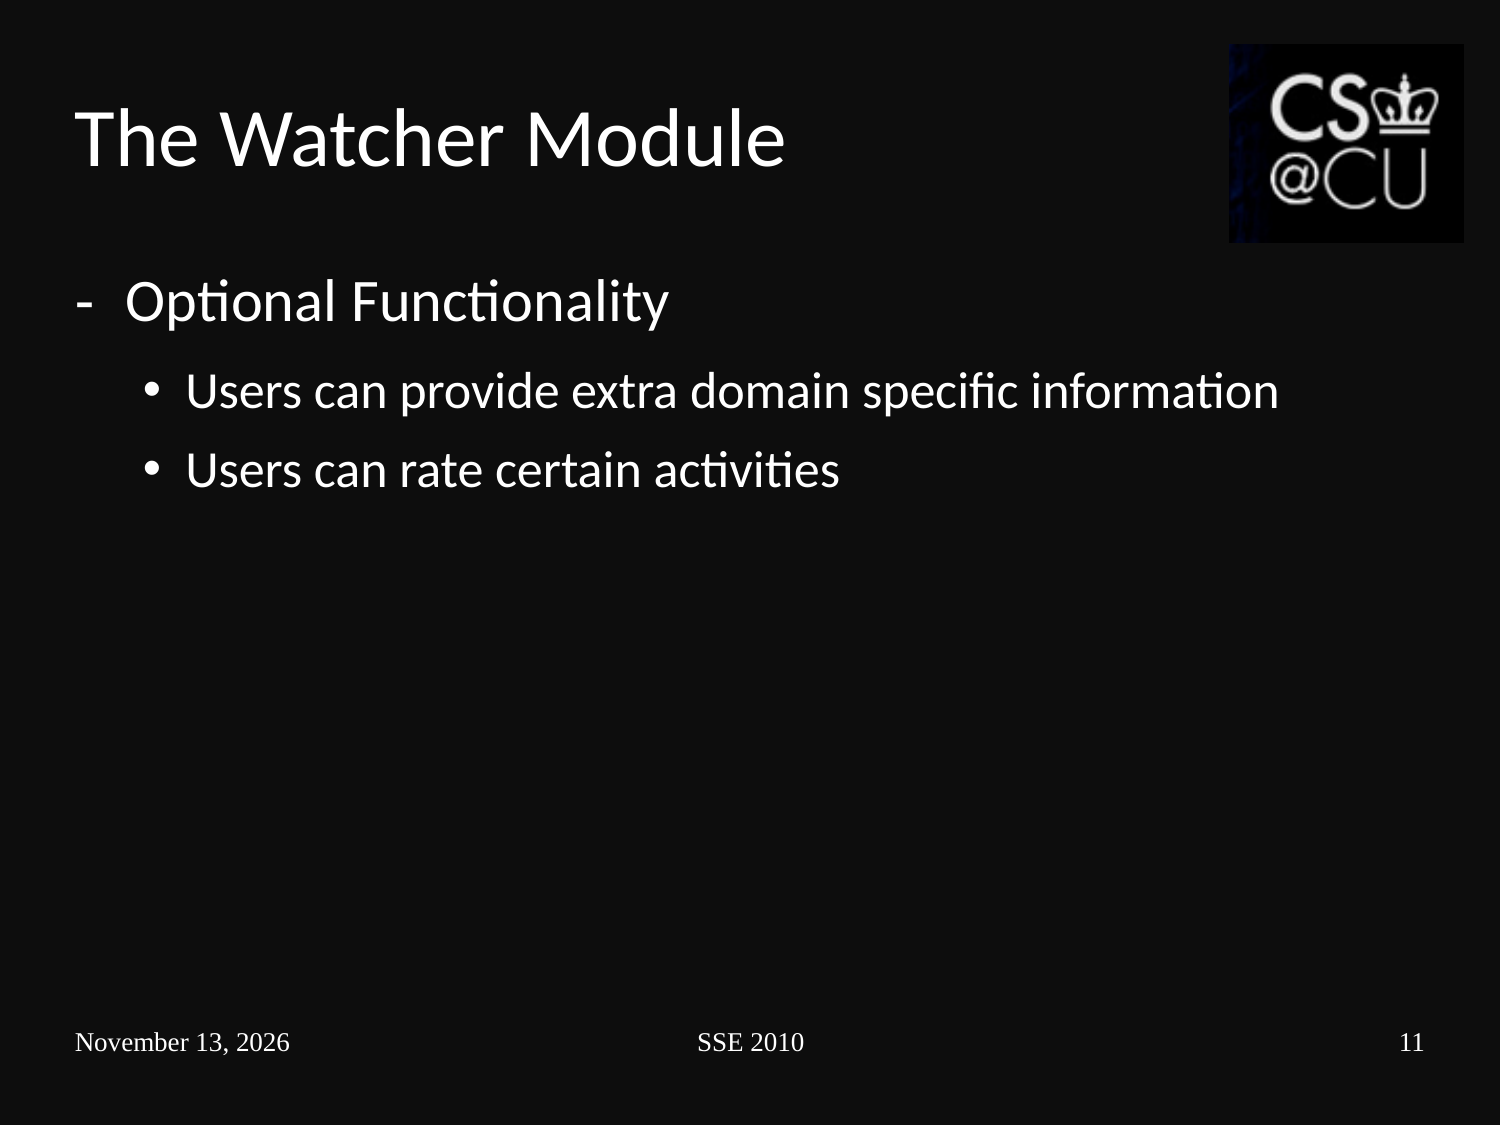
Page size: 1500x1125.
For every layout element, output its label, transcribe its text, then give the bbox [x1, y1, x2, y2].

footer SSE 2010 [512, 1024, 989, 1103]
slide_number 11 [1075, 1024, 1425, 1103]
title The Watcher Module [74, 44, 1425, 233]
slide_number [74, 1024, 425, 1103]
list Optional Functionality Users can provide extra domain specific information Users can rate certain activities [74, 262, 1480, 1006]
picture [1229, 44, 1464, 243]
